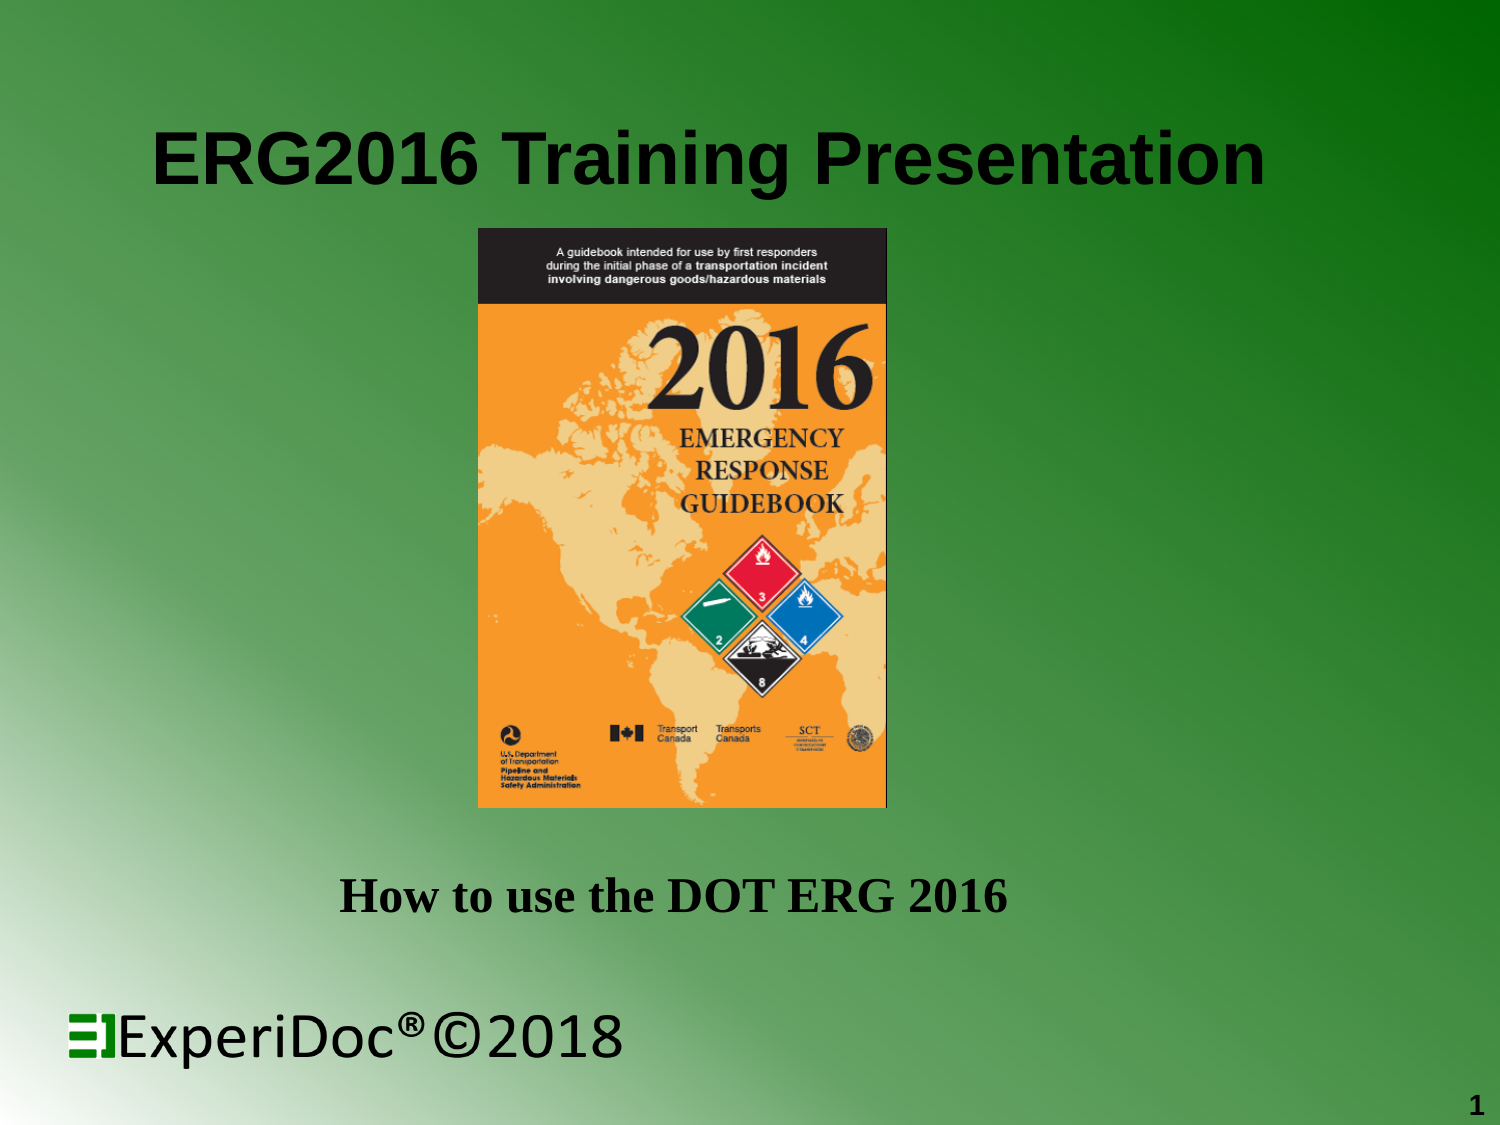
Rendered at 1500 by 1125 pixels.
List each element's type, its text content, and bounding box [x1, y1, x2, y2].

title ERG2016 Training Presentation [136, 101, 1483, 232]
text_box How to use the DOT ERG 2016 [324, 855, 1024, 930]
slide_number 1 [1393, 1078, 1500, 1125]
picture [0, 0, 1500, 1125]
